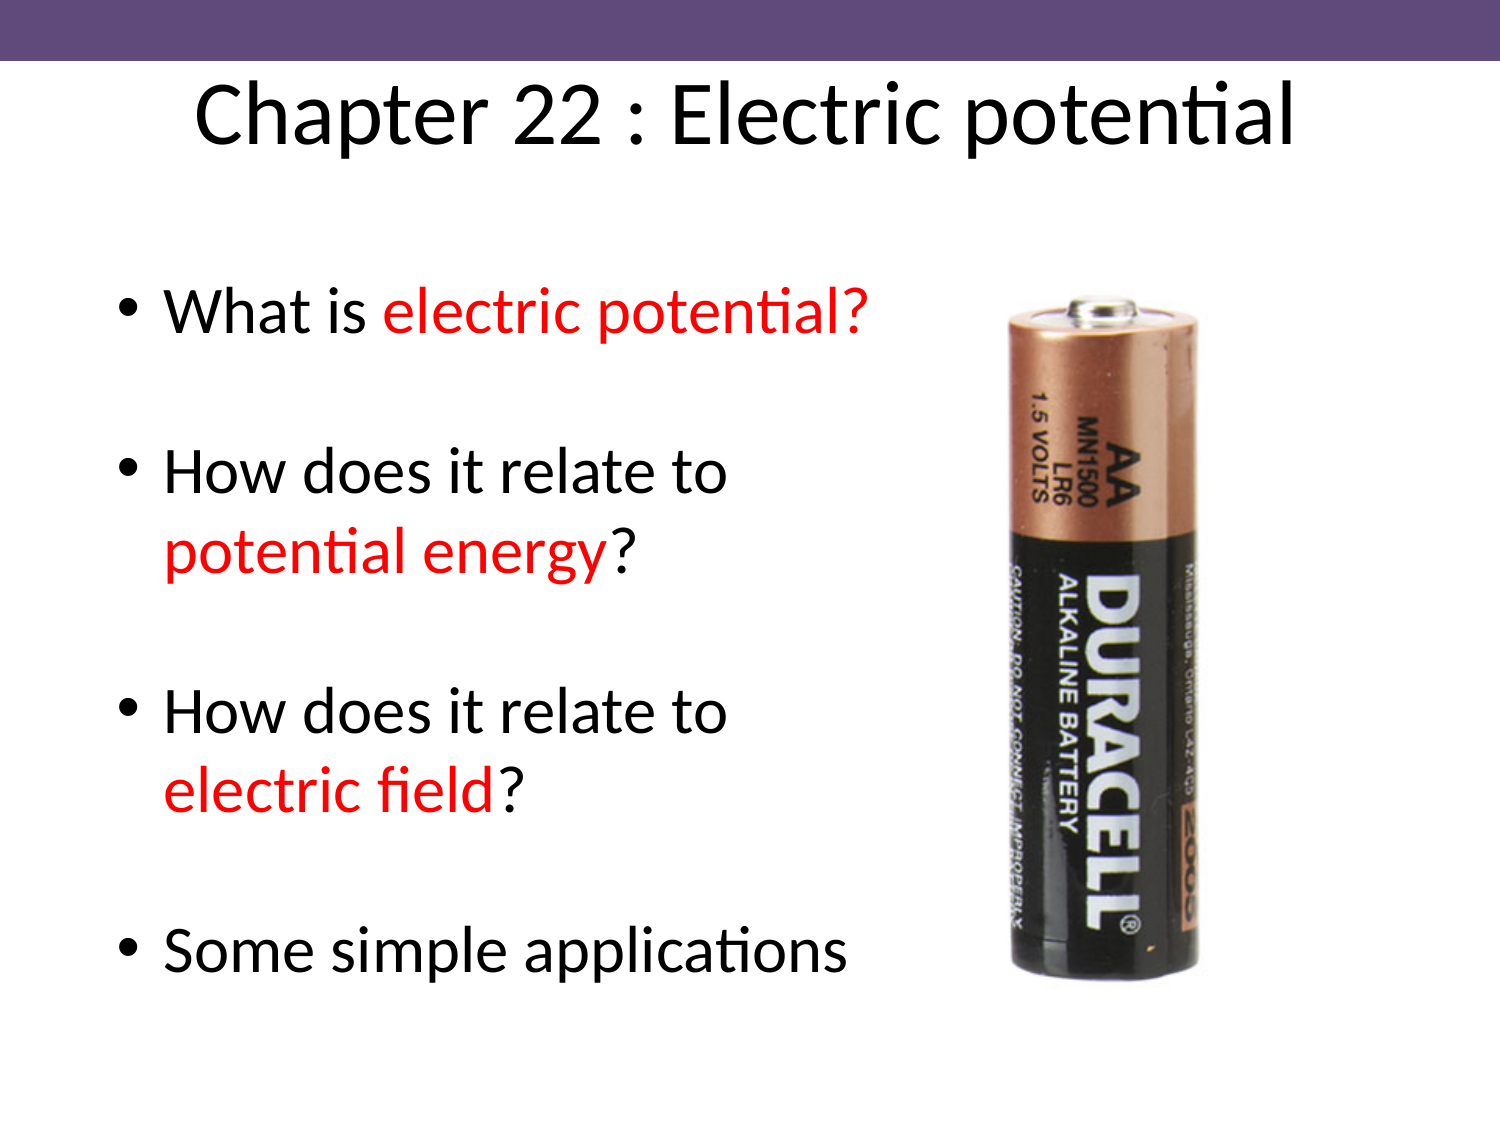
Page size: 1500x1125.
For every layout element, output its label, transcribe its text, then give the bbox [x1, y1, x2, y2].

text_box What is electric potential? How does it relate to potential energy? How does it relate to electric field? Some simple applications [101, 259, 665, 994]
text_box [0, 0, 1500, 61]
text_box Chapter 22 : Electric potential [0, 45, 1495, 172]
picture [670, 251, 1452, 1033]
